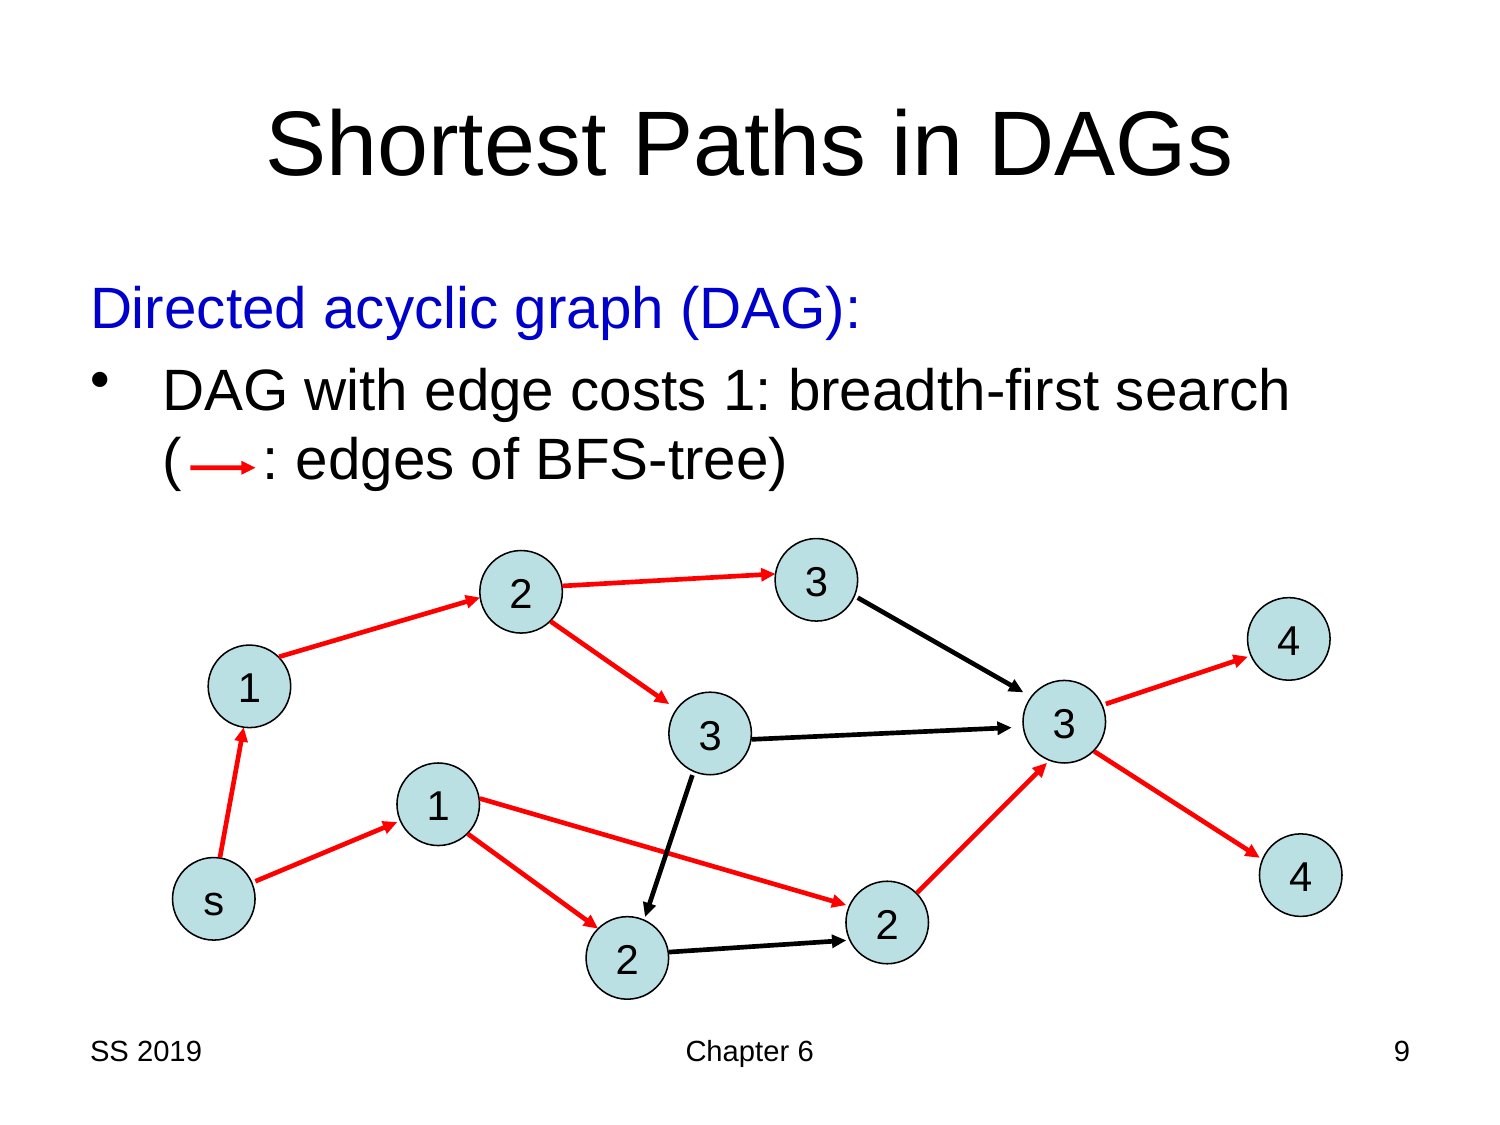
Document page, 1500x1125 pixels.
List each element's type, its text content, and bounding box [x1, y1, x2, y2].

text_box [550, 621, 669, 704]
text_box [668, 935, 846, 953]
slide_number 9 [1074, 1024, 1426, 1103]
text_box [279, 595, 480, 657]
text_box 3 [668, 692, 752, 775]
title Shortest Paths in DAGs [74, 44, 1426, 233]
text_box [467, 833, 598, 929]
text_box [916, 763, 1047, 894]
text_box 1 [208, 645, 291, 728]
text_box [751, 722, 1012, 740]
text_box [857, 597, 1024, 693]
text_box [1094, 751, 1260, 858]
text_box 2 [845, 881, 929, 964]
text_box [562, 568, 776, 587]
text_box [643, 775, 693, 917]
text_box [190, 461, 256, 474]
text_box [255, 821, 398, 882]
list Directed acyclic graph (DAG): DAG with edge costs 1: breadth-first search ( : edges of BFS-tree) [74, 262, 1426, 1006]
text_box 4 [1247, 597, 1331, 681]
text_box 4 [1259, 833, 1343, 917]
text_box 1 [396, 762, 480, 846]
text_box [219, 727, 248, 858]
text_box s [172, 857, 256, 941]
slide_number SS 2019 [74, 1024, 426, 1103]
text_box 3 [775, 538, 858, 622]
text_box 2 [586, 916, 669, 1000]
text_box [667, 852, 846, 908]
text_box [1105, 654, 1248, 705]
text_box 3 [1023, 680, 1106, 763]
footer Chapter 6 [512, 1024, 988, 1103]
text_box 2 [479, 550, 563, 634]
